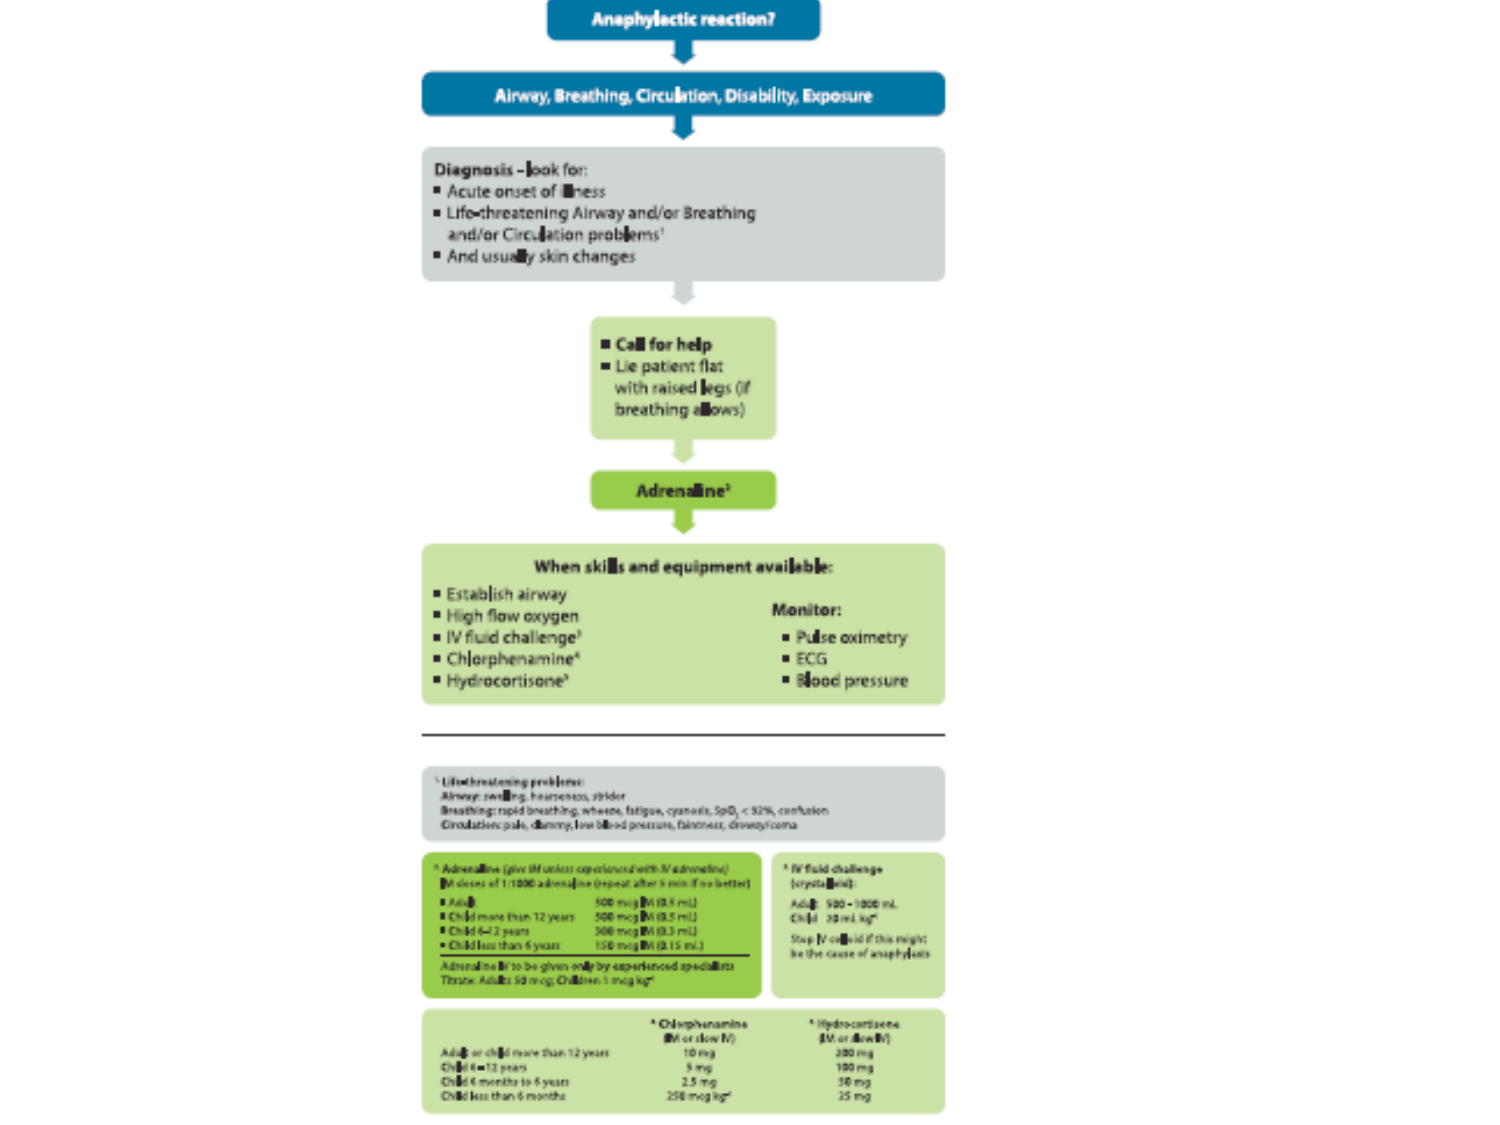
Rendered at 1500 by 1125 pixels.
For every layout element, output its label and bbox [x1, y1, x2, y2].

picture [348, 0, 1023, 1125]
picture [592, 10, 698, 31]
picture [701, 12, 775, 26]
